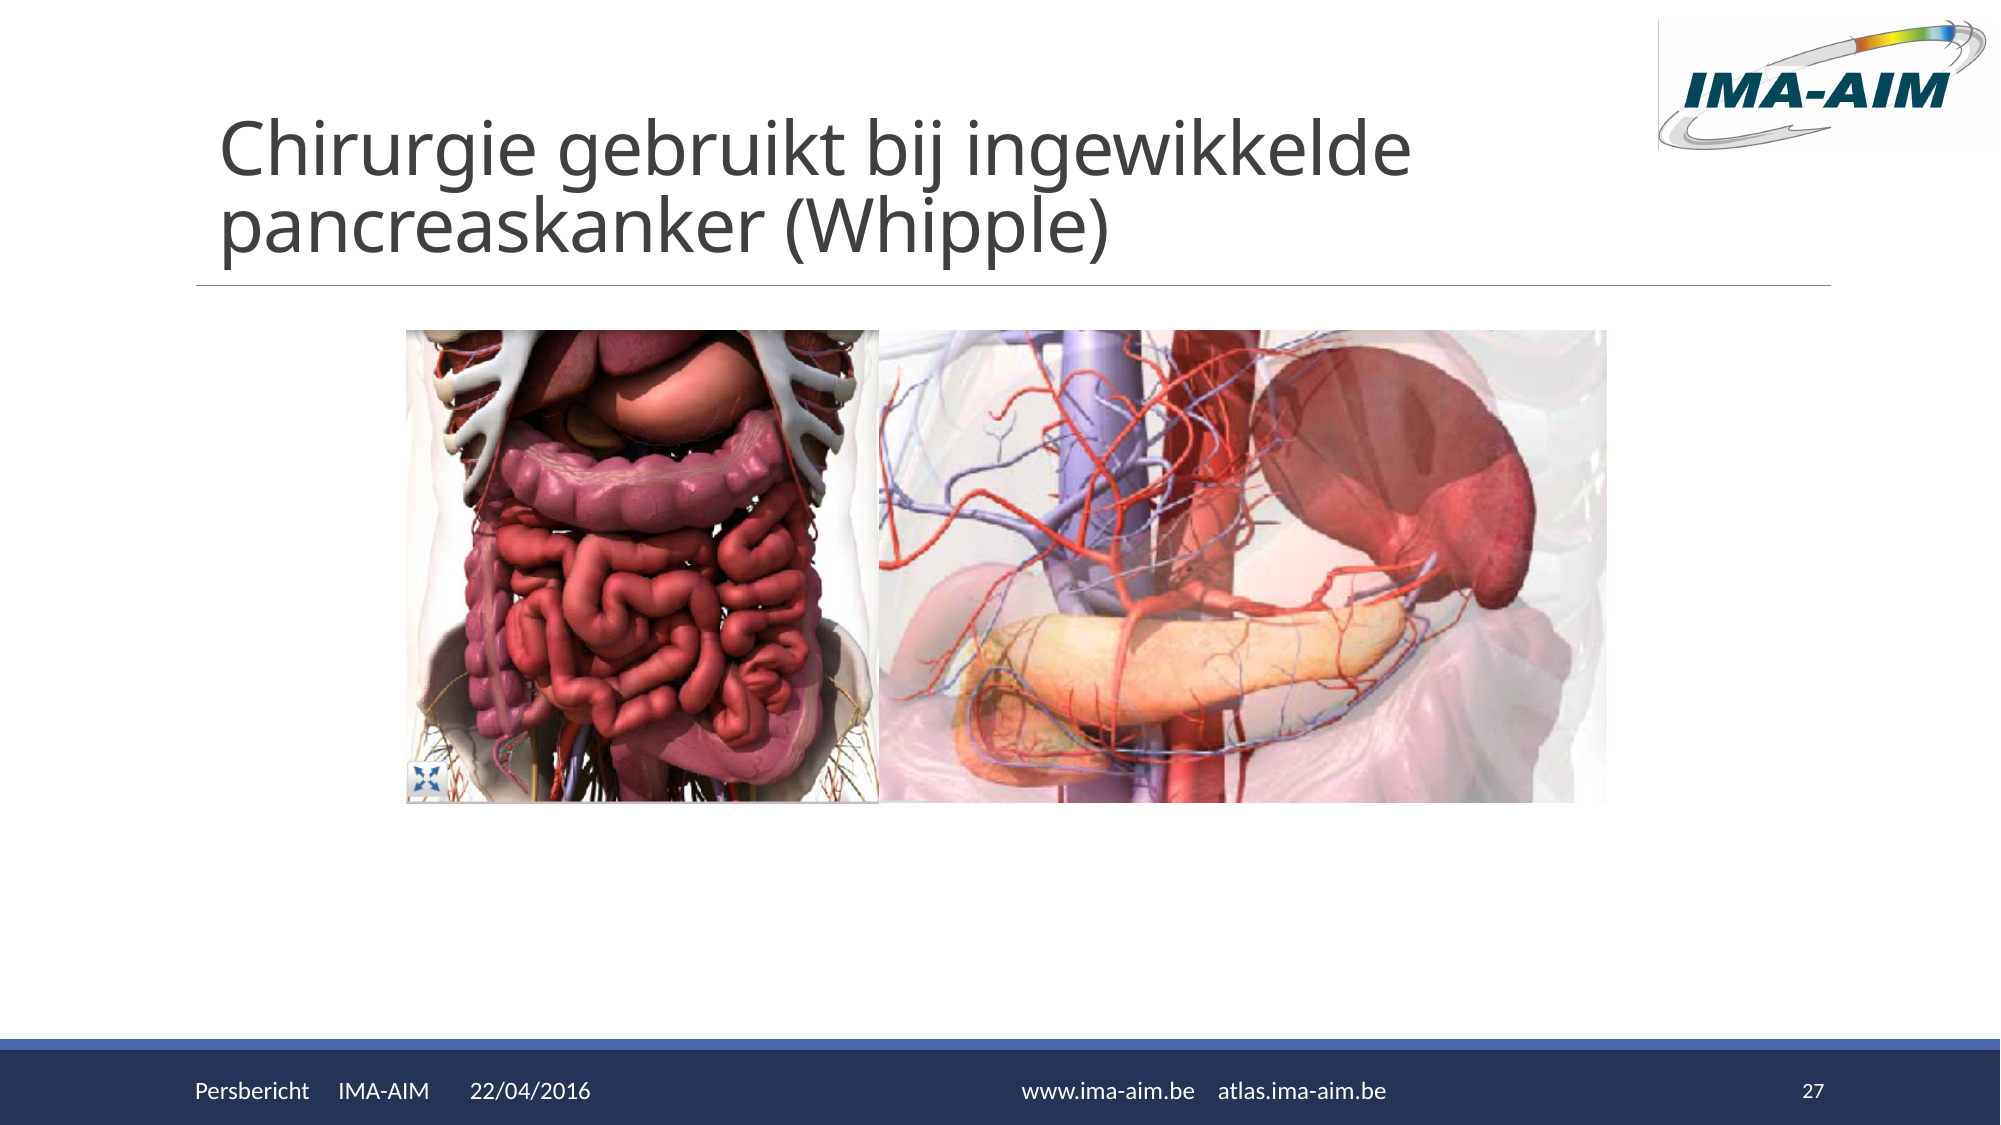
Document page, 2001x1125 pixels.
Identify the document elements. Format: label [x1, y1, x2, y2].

title [204, 37, 1854, 276]
footer [808, 1059, 1600, 1120]
slide_number [1624, 1059, 1840, 1120]
picture [1645, 0, 2001, 177]
slide_number [180, 1059, 785, 1120]
picture [406, 329, 1608, 805]
